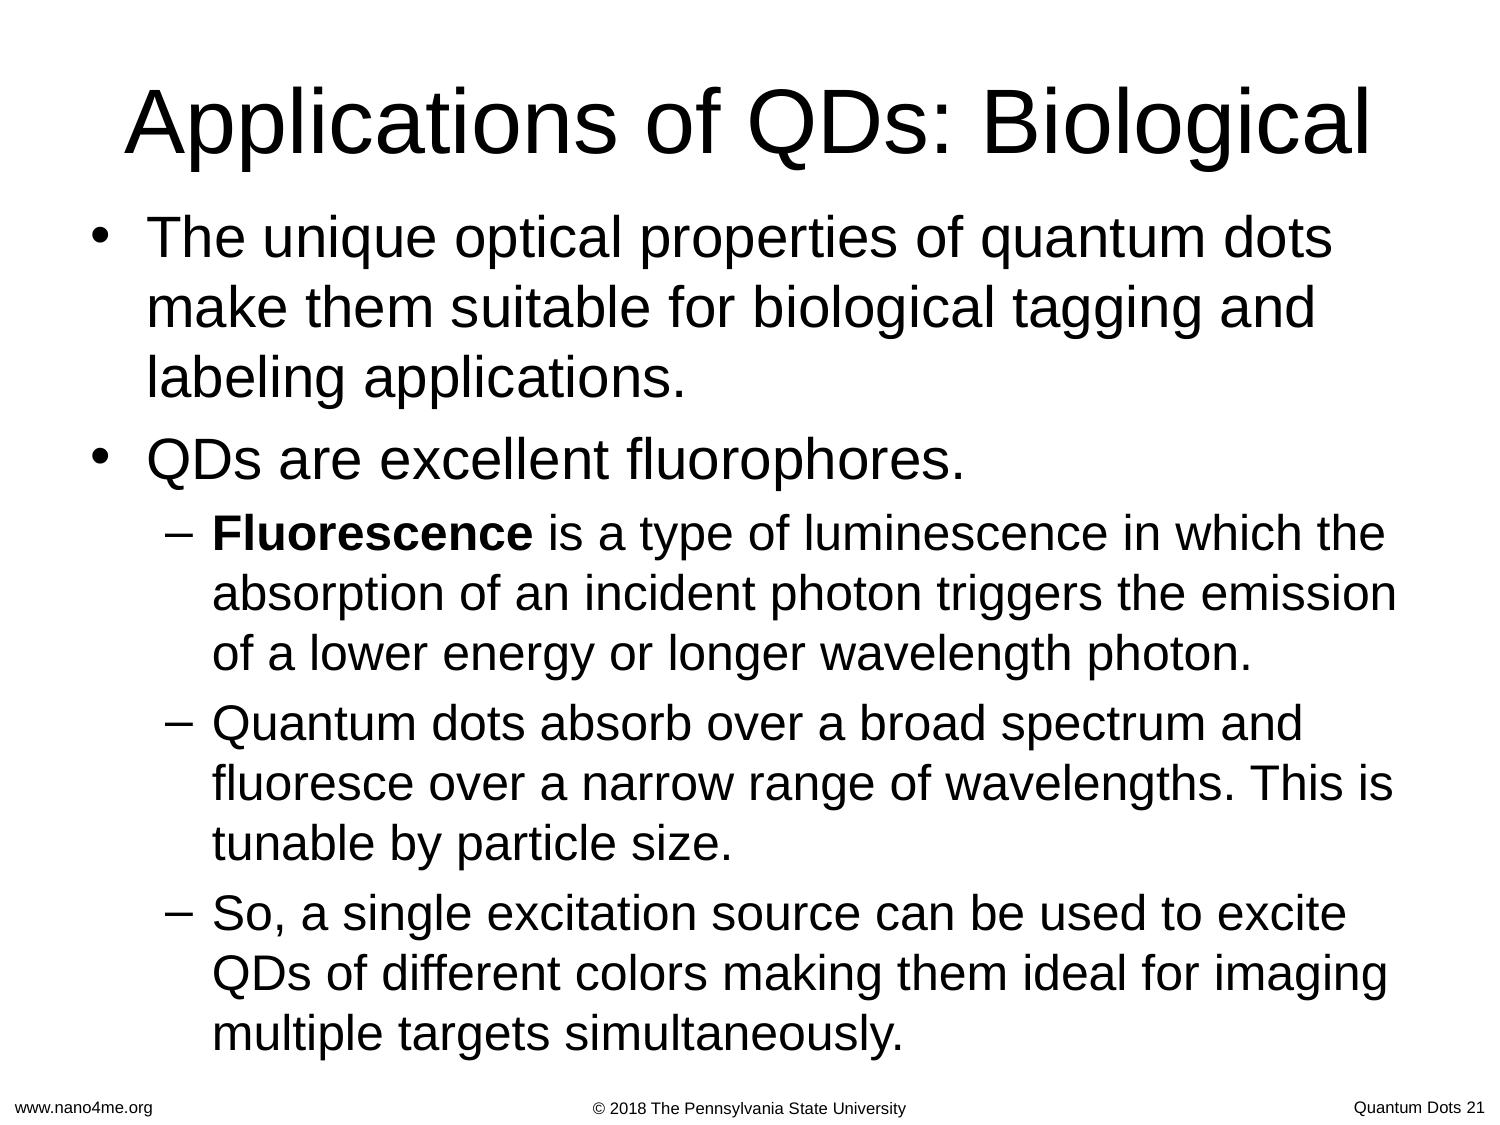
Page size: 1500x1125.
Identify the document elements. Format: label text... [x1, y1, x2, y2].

list The unique optical properties of quantum dots make them suitable for biological tagging and labeling applications. QDs are excellent fluorophores. Fluorescence is a type of luminescence in which the absorption of an incident photon triggers the emission of a lower energy or longer wavelength photon. Quantum dots absorb over a broad spectrum and fluoresce over a narrow range of wavelengths. This is tunable by particle size. So, a single excitation source can be used to excite QDs of different colors making them ideal for imaging multiple targets simultaneously. [75, 191, 1425, 680]
title Applications of QDs: Biological [75, 22, 1425, 191]
